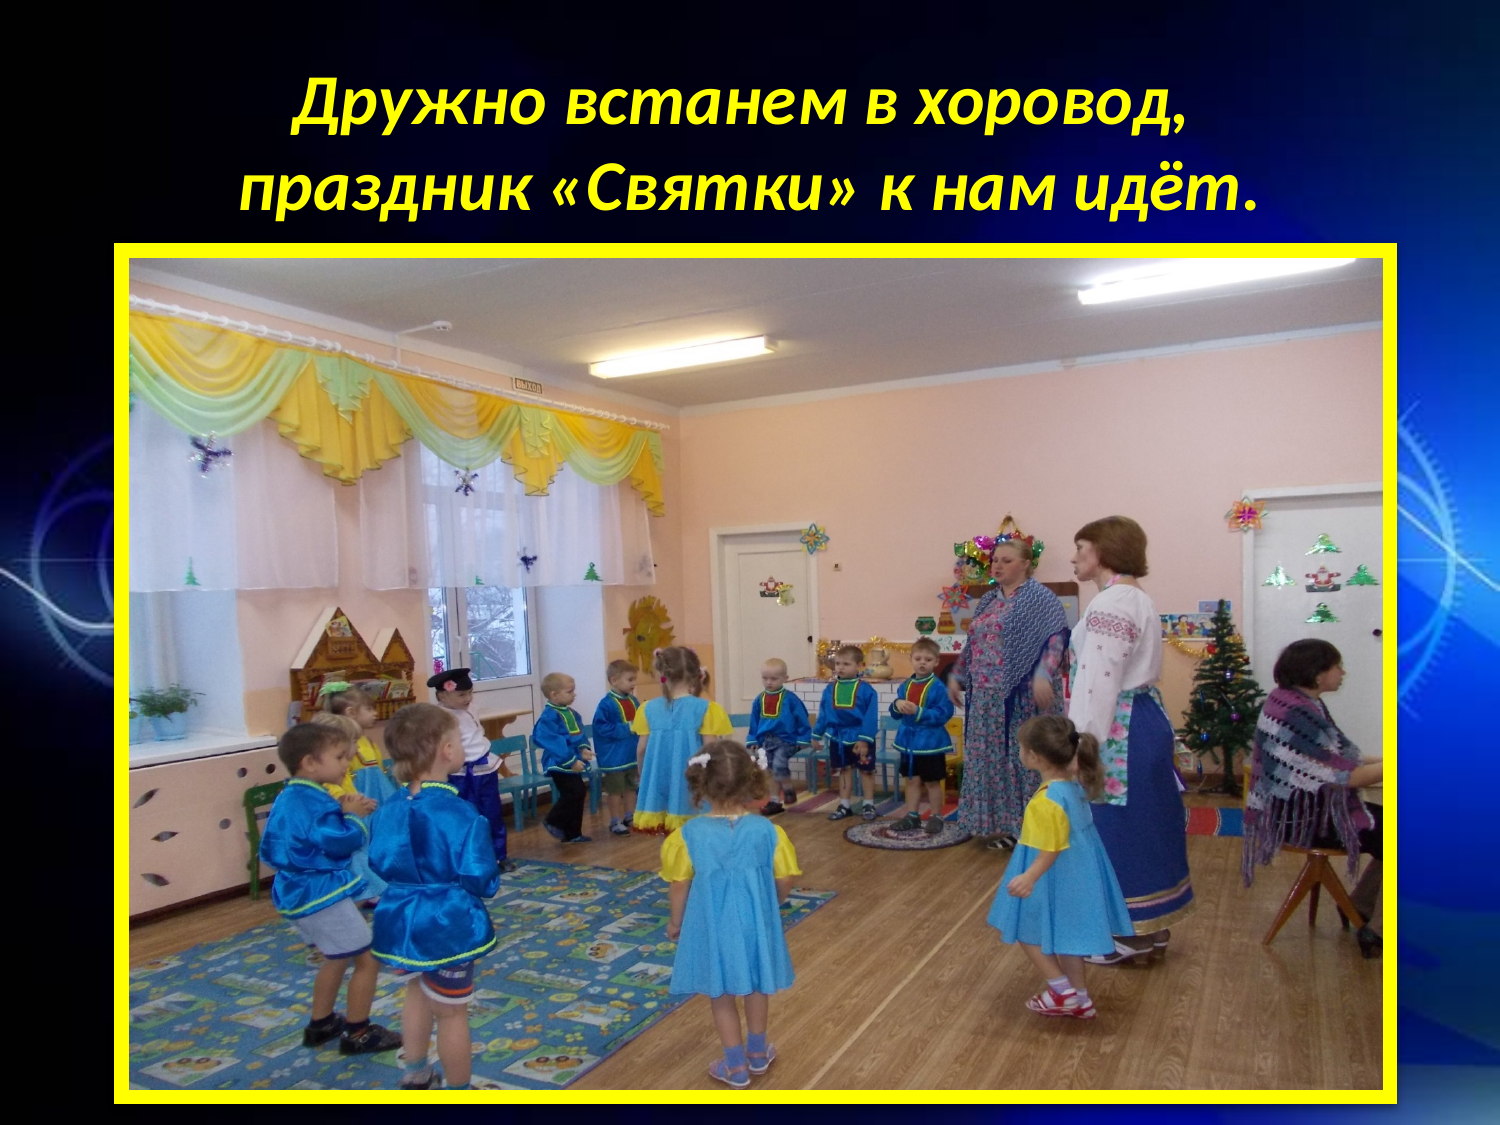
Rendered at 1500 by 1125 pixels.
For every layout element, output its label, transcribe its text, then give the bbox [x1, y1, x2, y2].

title Дружно встанем в хоровод, праздник «Святки» к нам идёт. [75, 45, 1425, 233]
picture [0, 0, 1500, 1125]
